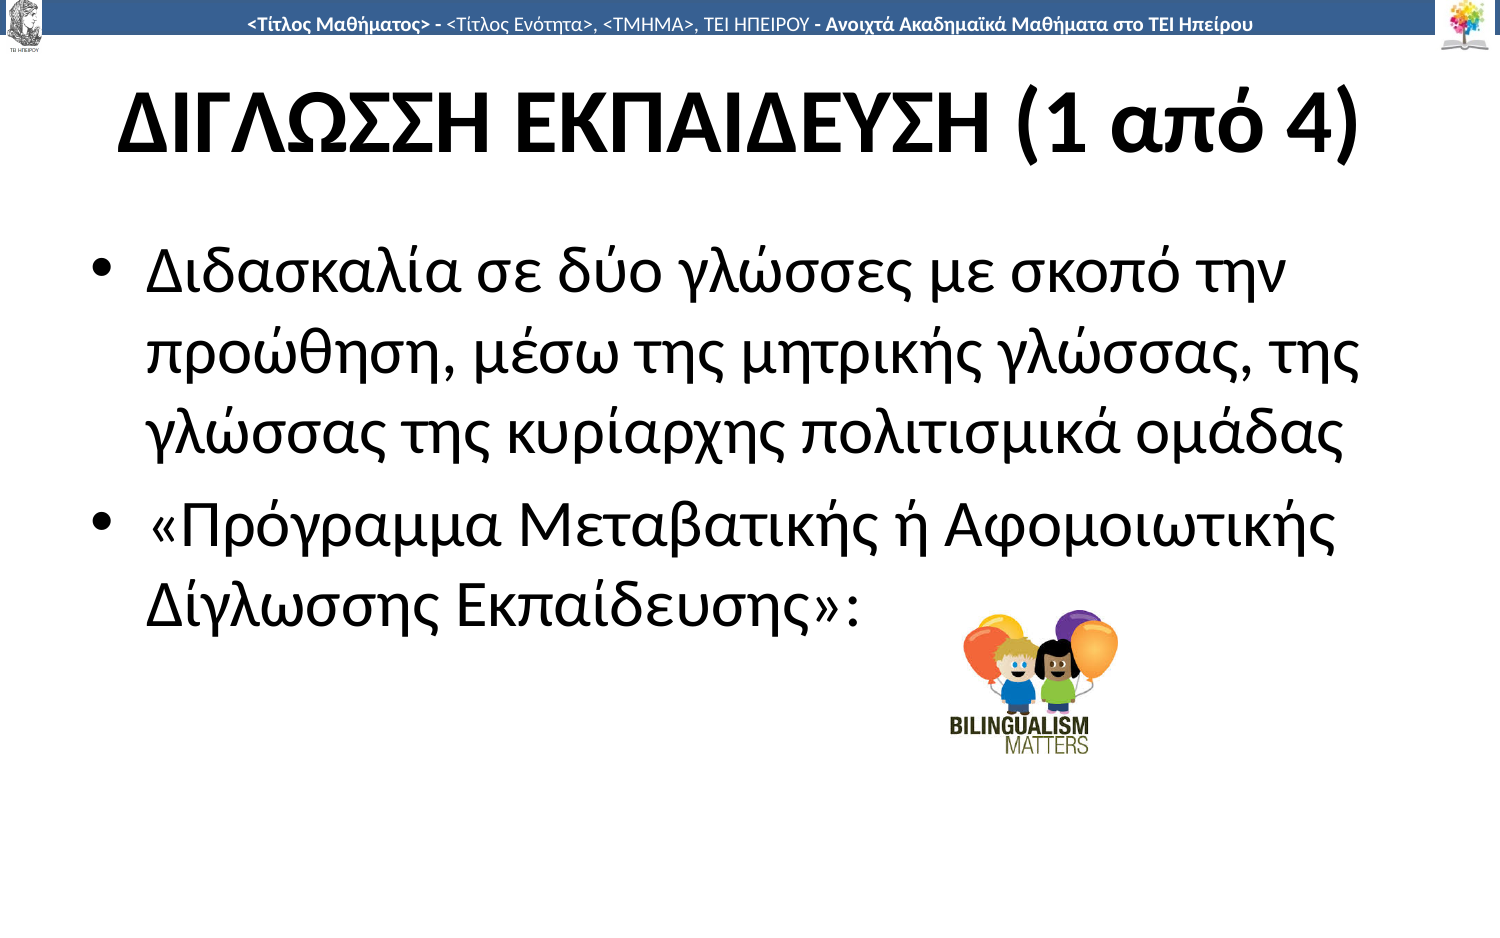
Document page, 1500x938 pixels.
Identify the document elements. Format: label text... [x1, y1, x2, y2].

title ΔΙΓΛΩΣΣΗ ΕΚΠΑΙΔΕΥΣΗ (1 από 4) [75, 37, 1425, 194]
picture [950, 610, 1119, 754]
picture [6, 0, 42, 54]
picture [1435, 0, 1495, 52]
list Διδασκαλία σε δύο γλώσσες με σκοπό την προώθηση, μέσω της μητρικής γλώσσας, της γλώσσας της κυρίαρχης πολιτισμικά ομάδας «Πρόγραμμα Μεταβατικής ή Αφομοιωτικής Δίγλωσσης Εκπαίδευσης»: [75, 218, 1425, 838]
